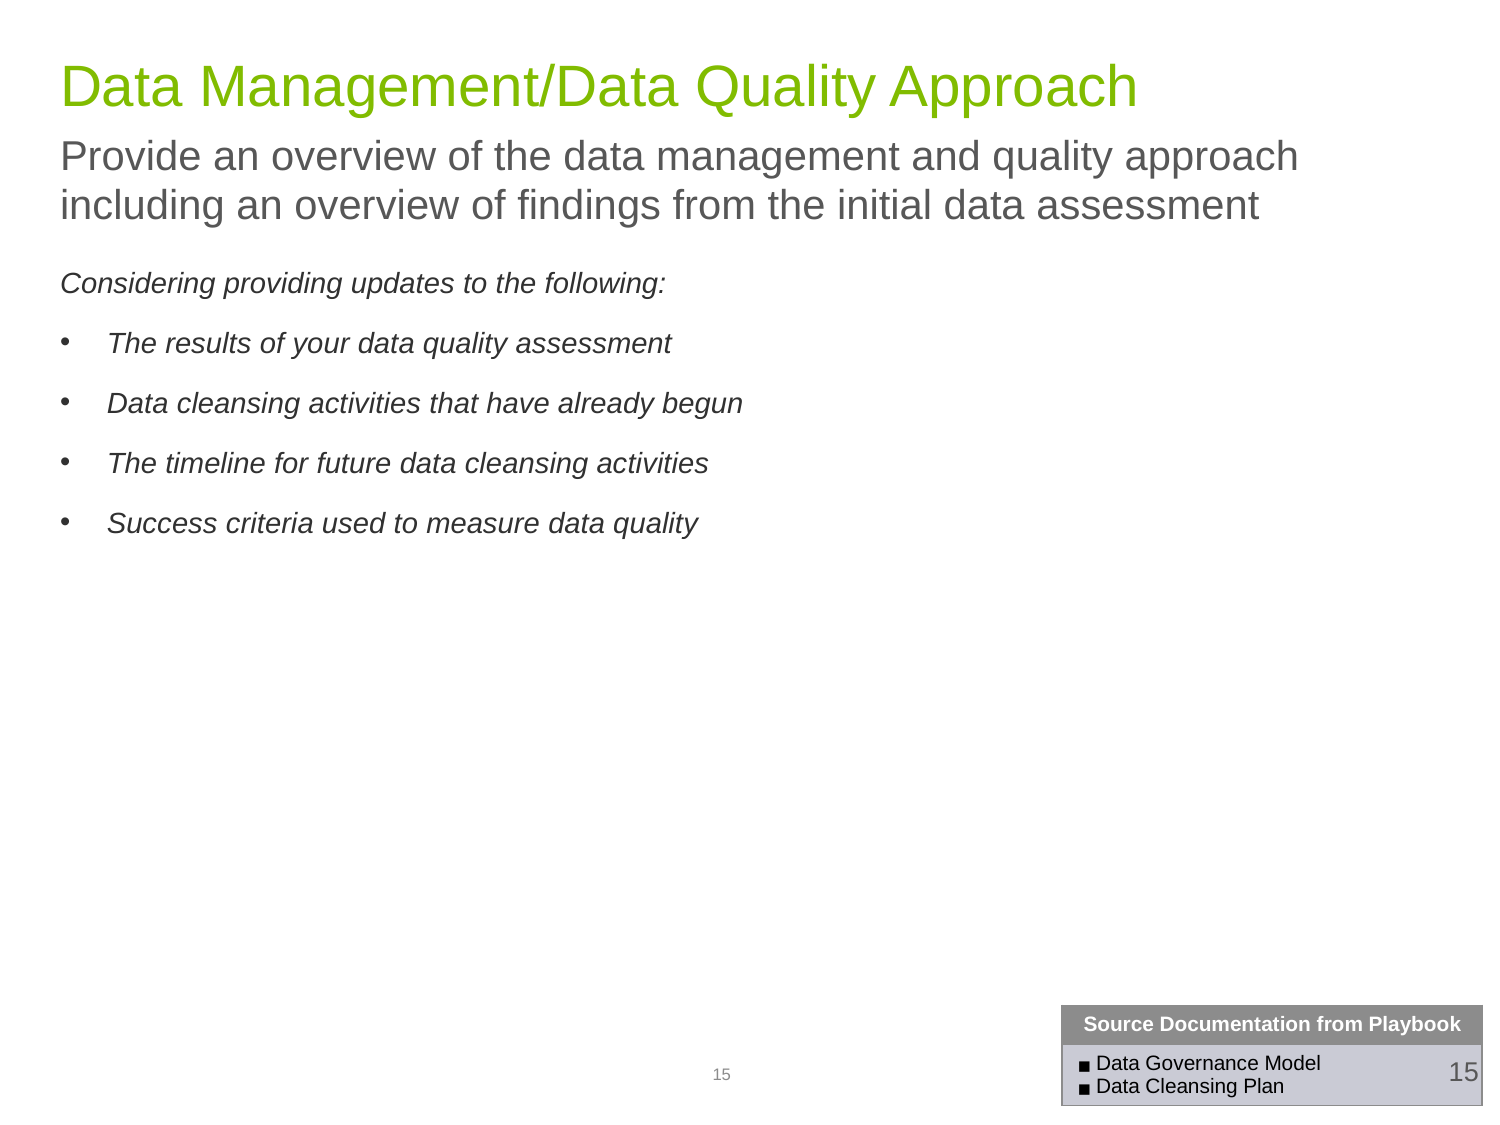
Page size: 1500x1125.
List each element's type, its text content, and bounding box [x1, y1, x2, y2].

list Considering providing updates to the following: The results of your data quality assessment Data cleansing activities that have already begun The timeline for future data cleansing activities Success criteria used to measure data quality [60, 264, 1440, 1041]
slide_number 15 [1403, 1038, 1494, 1125]
table_cell Data Governance Model Data Cleansing Plan [1063, 1045, 1403, 1105]
title Data Management/Data Quality Approach [60, 48, 1440, 126]
list Provide an overview of the data management and quality approach including an overview of findings from the initial data assessment [60, 128, 1440, 253]
table_header Source Documentation from Playbook [1063, 1006, 1481, 1043]
